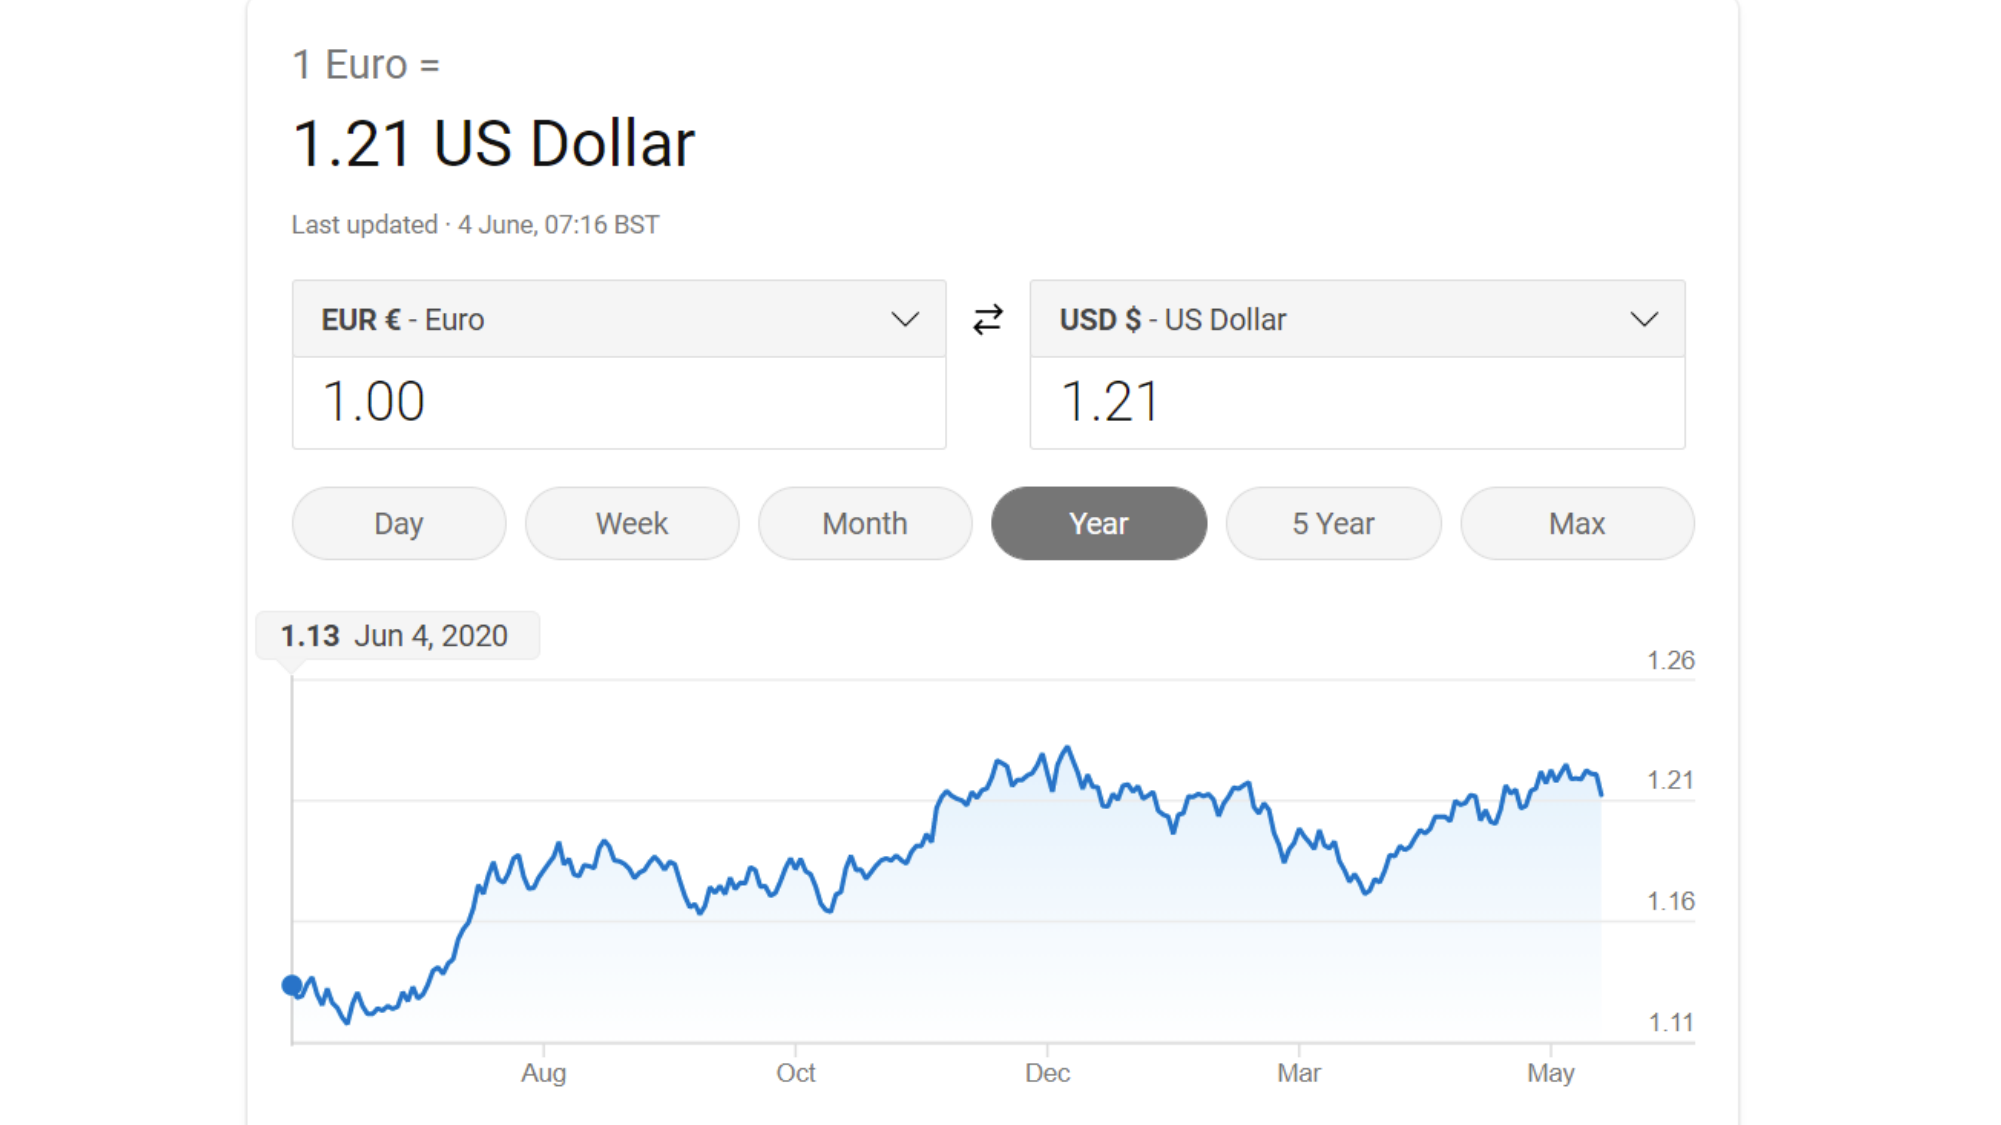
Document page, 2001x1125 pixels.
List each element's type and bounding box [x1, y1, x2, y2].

picture [211, 0, 1789, 1125]
